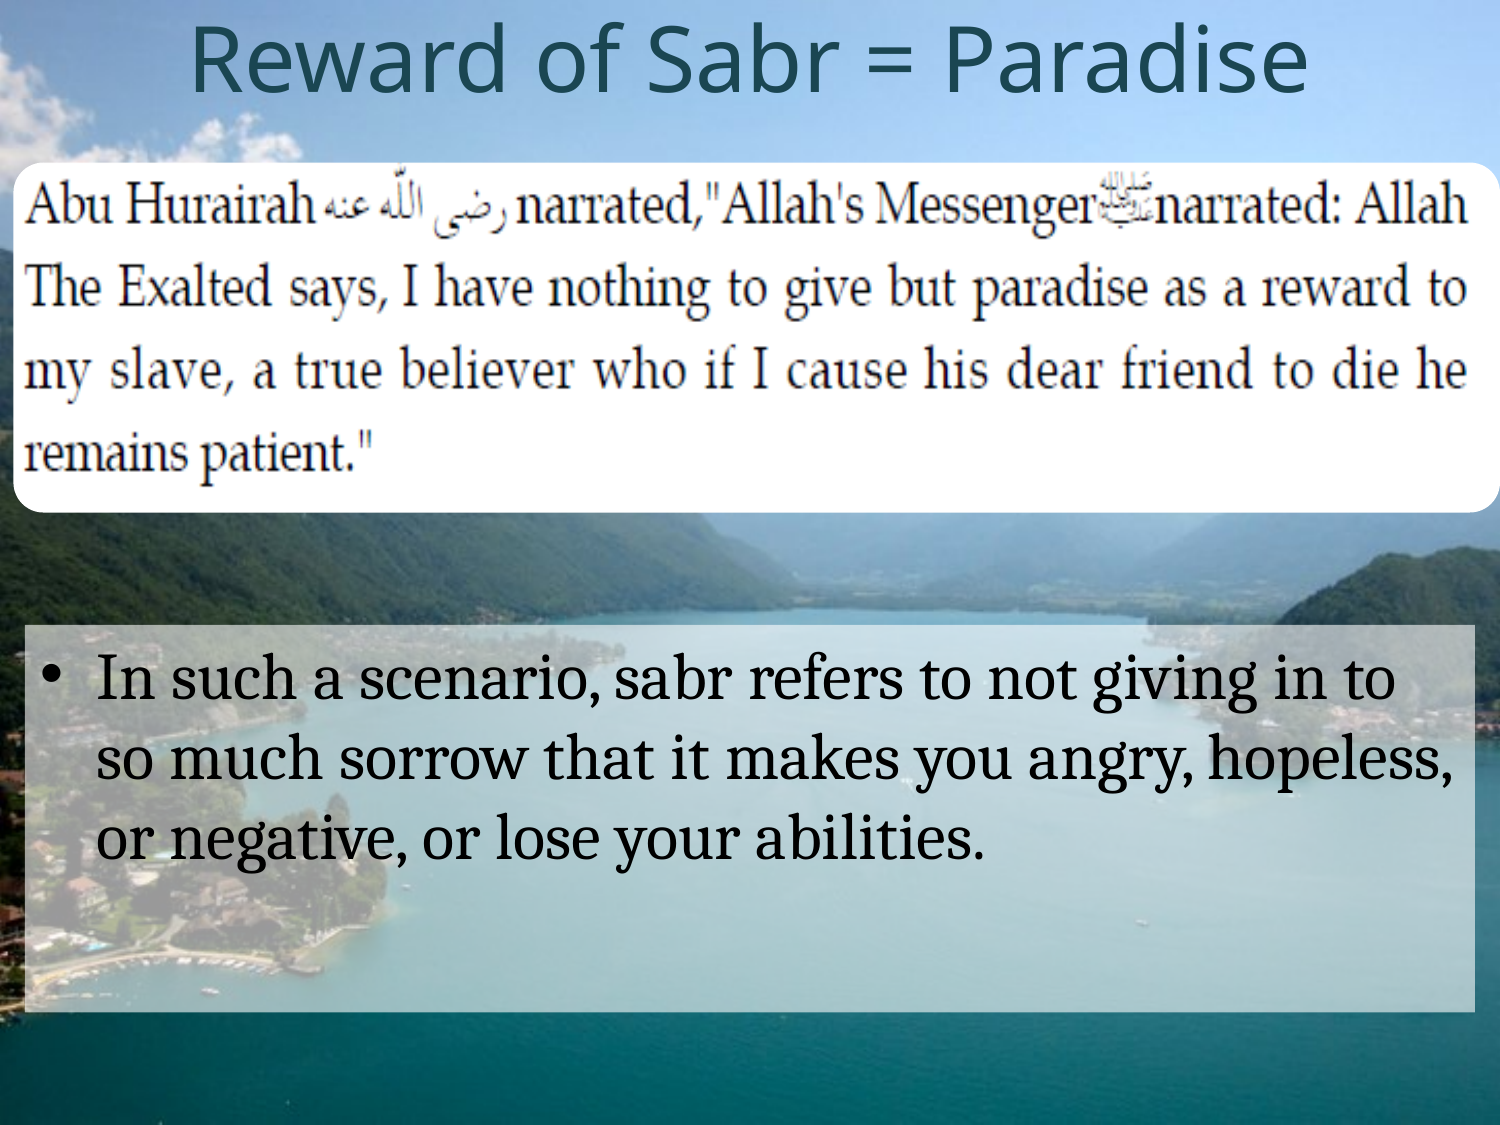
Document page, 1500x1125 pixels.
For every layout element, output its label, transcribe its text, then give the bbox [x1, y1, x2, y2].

title Reward of Sabr = Paradise [75, 0, 1425, 150]
list In such a scenario, sabr refers to not giving in to so much sorrow that it makes you angry, hopeless, or negative, or lose your abilities. [24, 624, 1475, 1013]
picture [0, 0, 1500, 1125]
